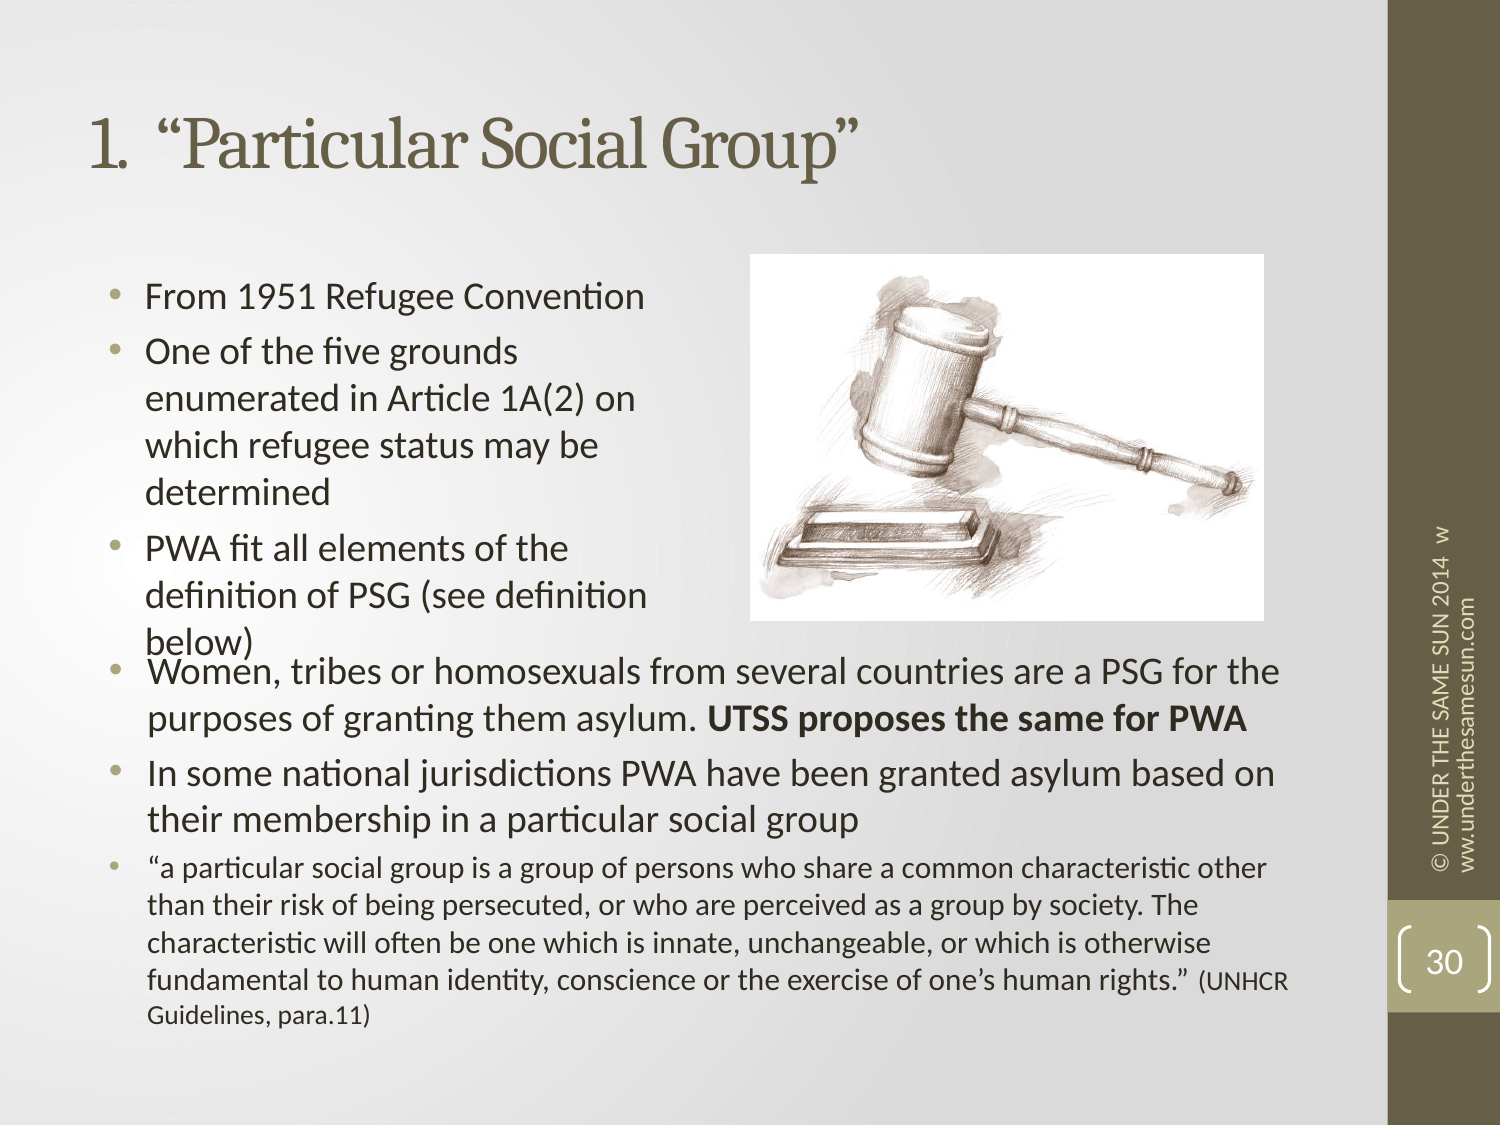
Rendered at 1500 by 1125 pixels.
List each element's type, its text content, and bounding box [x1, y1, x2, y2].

footer © UNDER THE SAME SUN 2014 www.underthesamesun.com [1408, 500, 1469, 889]
list From 1951 Refugee Convention One of the five grounds enumerated in Article 1A(2) on which refugee status may be determined PWA fit all elements of the definition of PSG (see definition below) [75, 262, 713, 637]
picture [749, 253, 1264, 621]
slide_number 30 [1397, 925, 1492, 994]
title 1. “Particular Social Group” [75, 45, 1325, 233]
text_box Women, tribes or homosexuals from several countries are a PSG for the purposes of granting them asylum. UTSS proposes the same for PWA In some national jurisdictions PWA have been granted asylum based on their membership in a particular social group “a particular social group is a group of persons who share a common characteristic other than their risk of being persecuted, or who are perceived as a group by society. The characteristic will often be one which is innate, unchangeable, or which is otherwise fundamental to human identity, conscience or the exercise of one’s human rights.” (UNHCR Guidelines, para.11) [74, 637, 1338, 1040]
